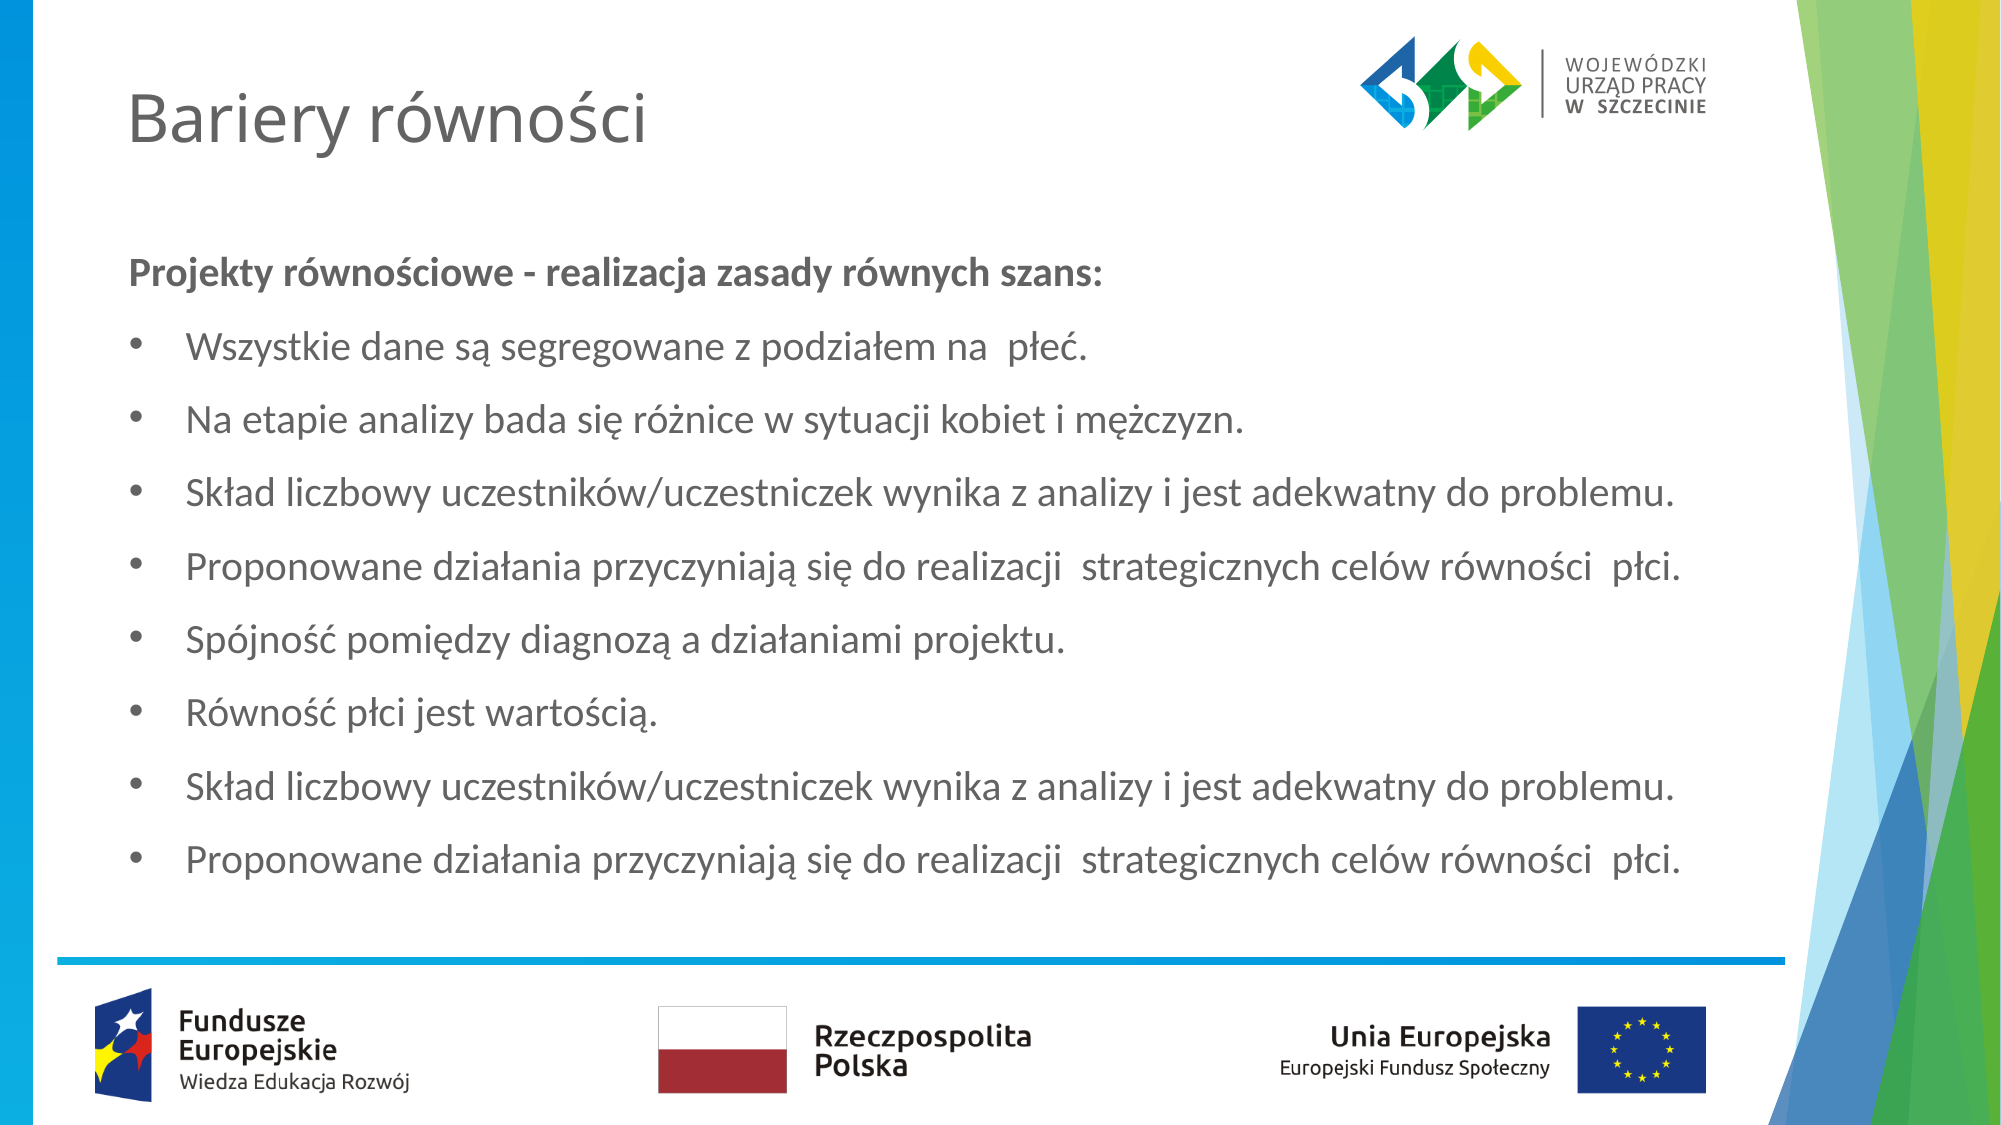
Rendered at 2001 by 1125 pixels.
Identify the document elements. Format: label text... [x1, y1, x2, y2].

picture [95, 988, 1706, 1102]
list Projekty równościowe - realizacja zasady równych szans: Wszystkie dane są segregowane z podziałem na płeć. Na etapie analizy bada się różnice w sytuacji kobiet i mężczyzn. Skład liczbowy uczestników/uczestniczek wynika z analizy i jest adekwatny do problemu. Proponowane działania przyczyniają się do realizacji strategicznych celów równości płci. Spójność pomiędzy diagnozą a działaniami projektu. Równość płci jest wartością. Skład liczbowy uczestników/uczestniczek wynika z analizy i jest adekwatny do problemu. Proponowane działania przyczyniają się do realizacji strategicznych celów równości płci. [70, 247, 1708, 976]
title Bariery równości [111, 67, 1237, 150]
picture [1360, 36, 1706, 131]
